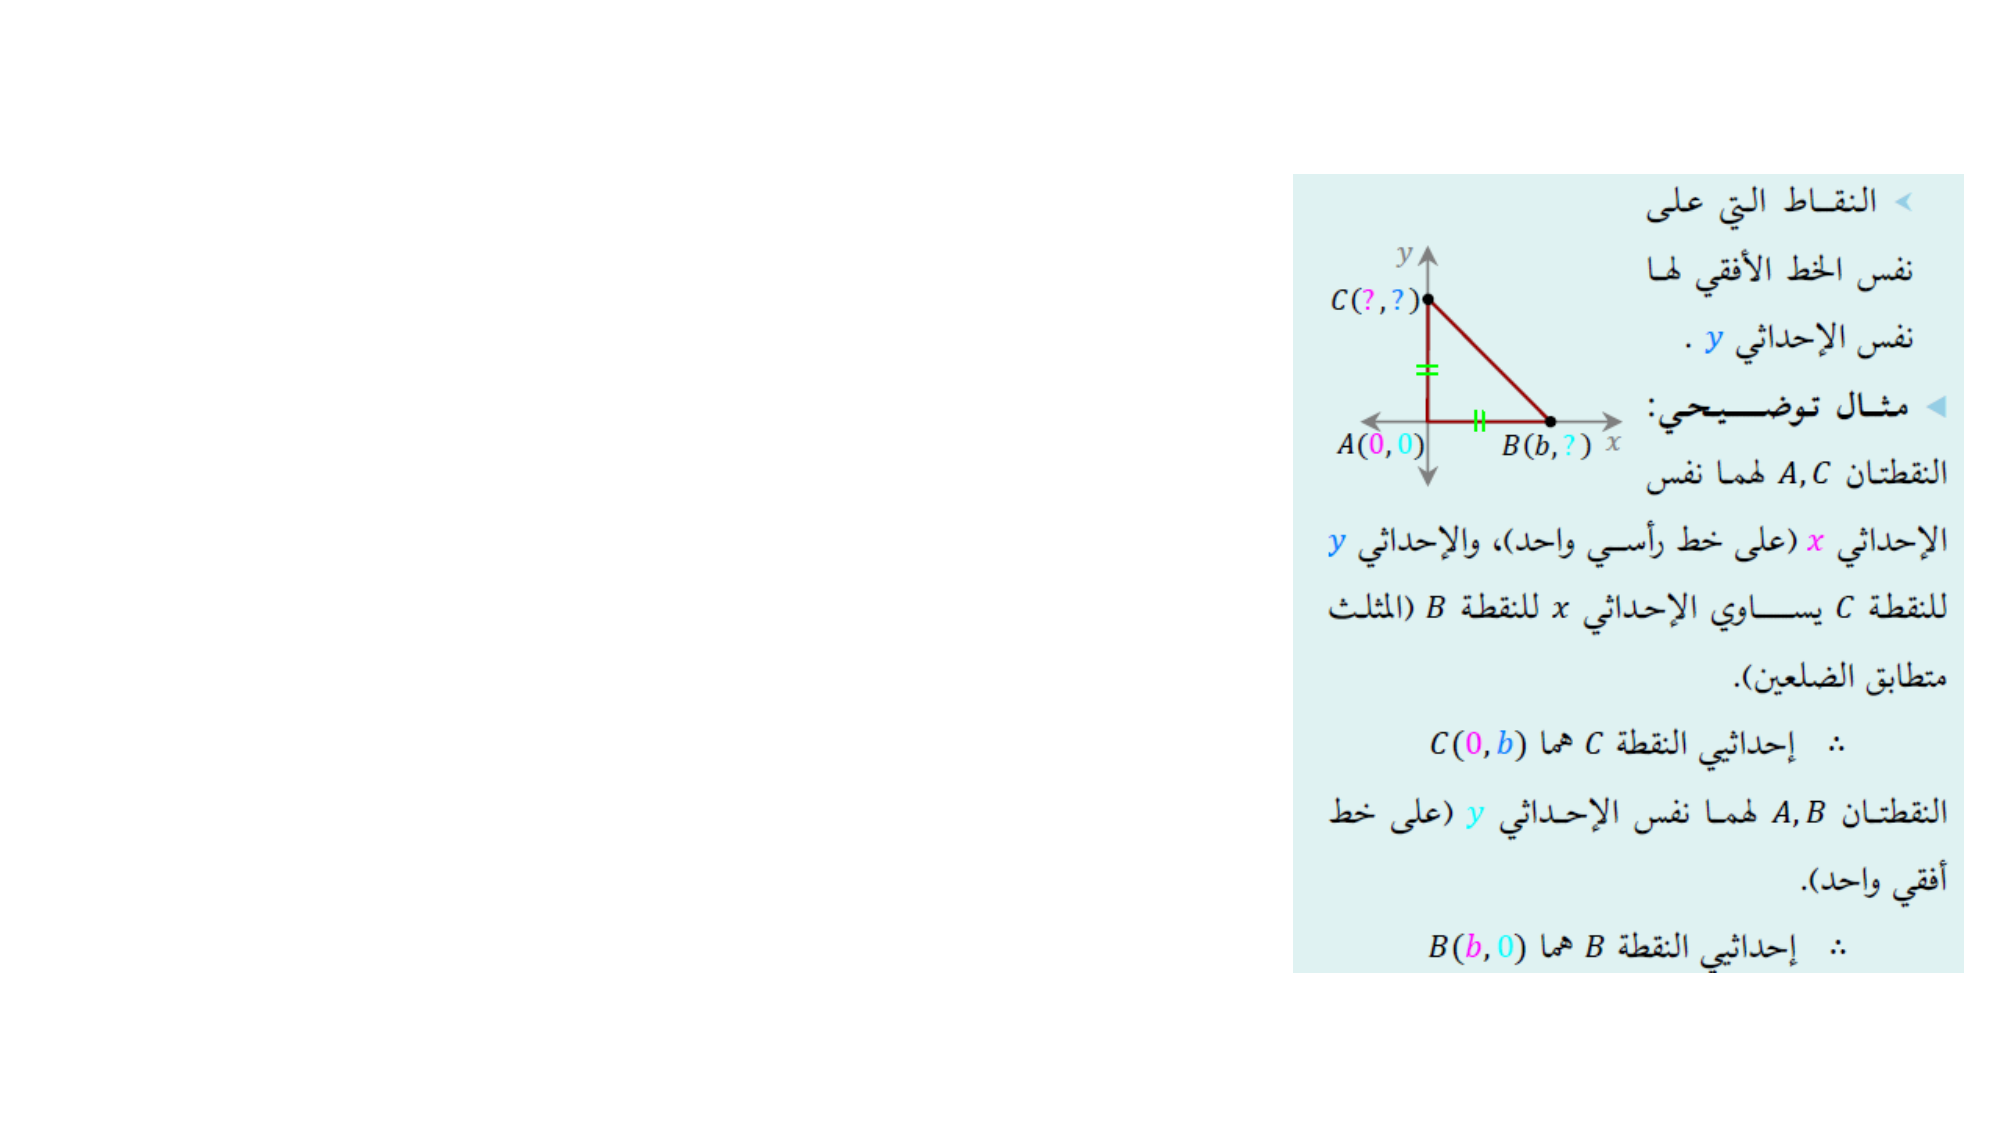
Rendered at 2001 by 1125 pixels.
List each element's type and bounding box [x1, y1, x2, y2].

picture [1293, 174, 1964, 973]
